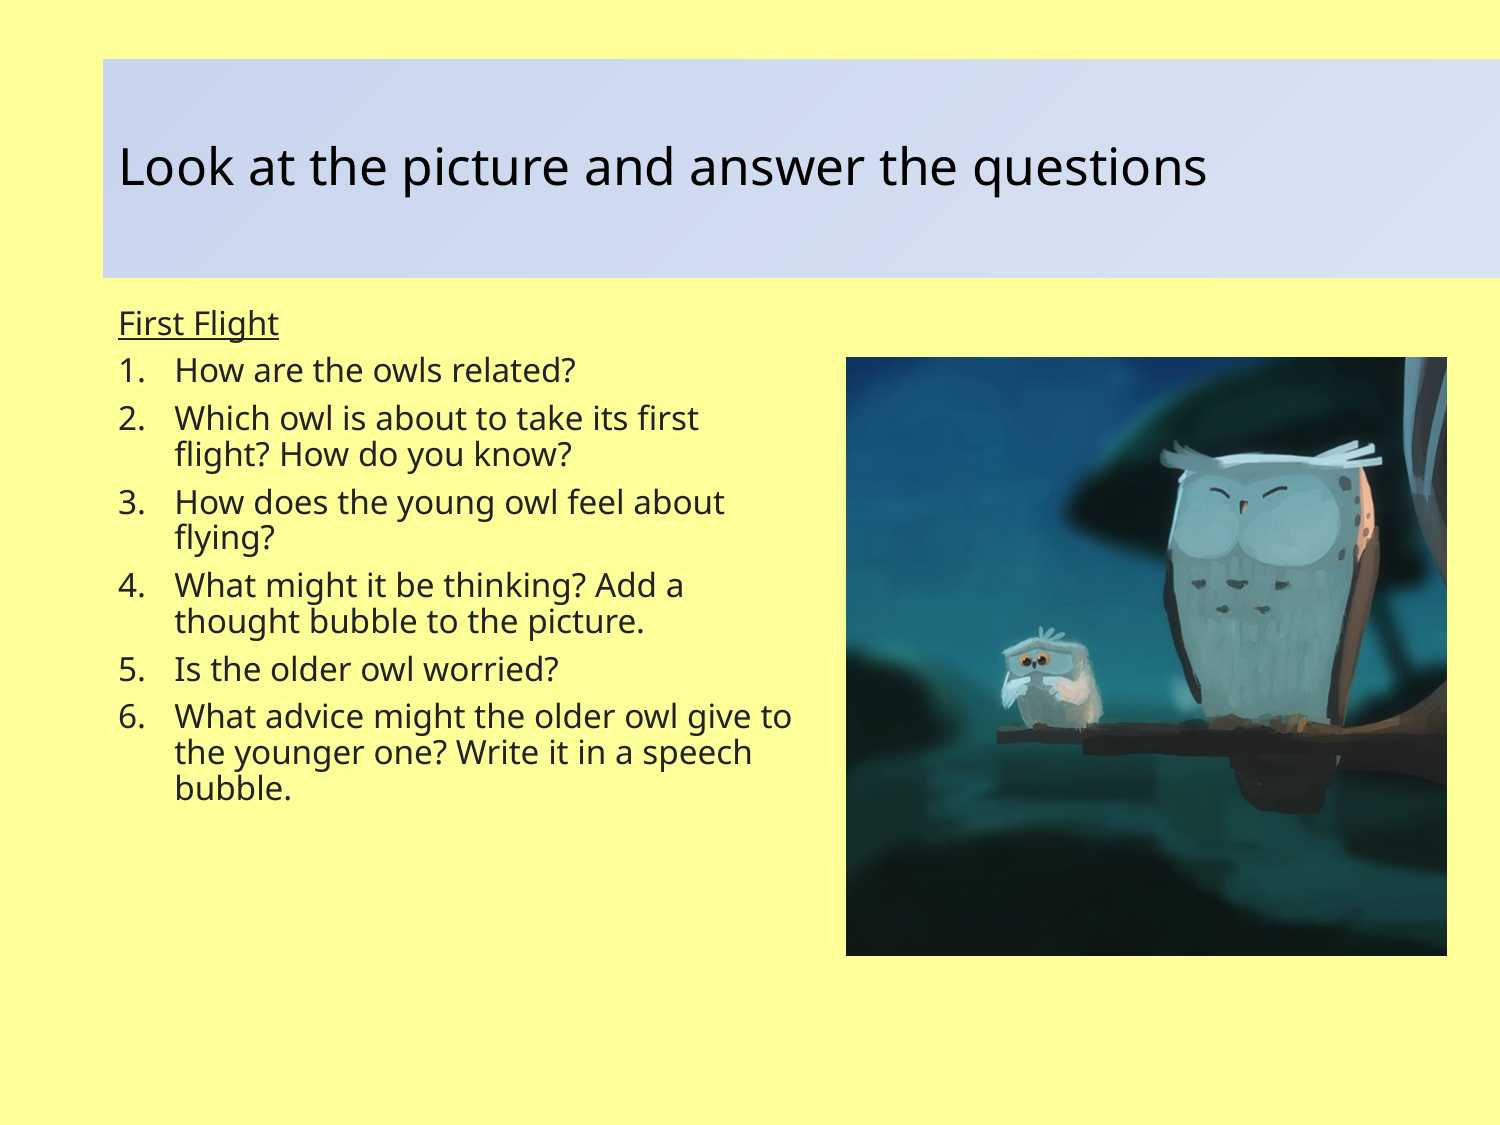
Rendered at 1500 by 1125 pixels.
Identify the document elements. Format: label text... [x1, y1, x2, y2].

title Look at the picture and answer the questions [103, 59, 1397, 278]
picture [846, 357, 1447, 956]
list First Flight How are the owls related? Which owl is about to take its first flight? How do you know? How does the young owl feel about flying? What might it be thinking? Add a thought bubble to the picture. Is the older owl worried? What advice might the older owl give to the younger one? Write it in a speech bubble. [103, 299, 815, 1014]
